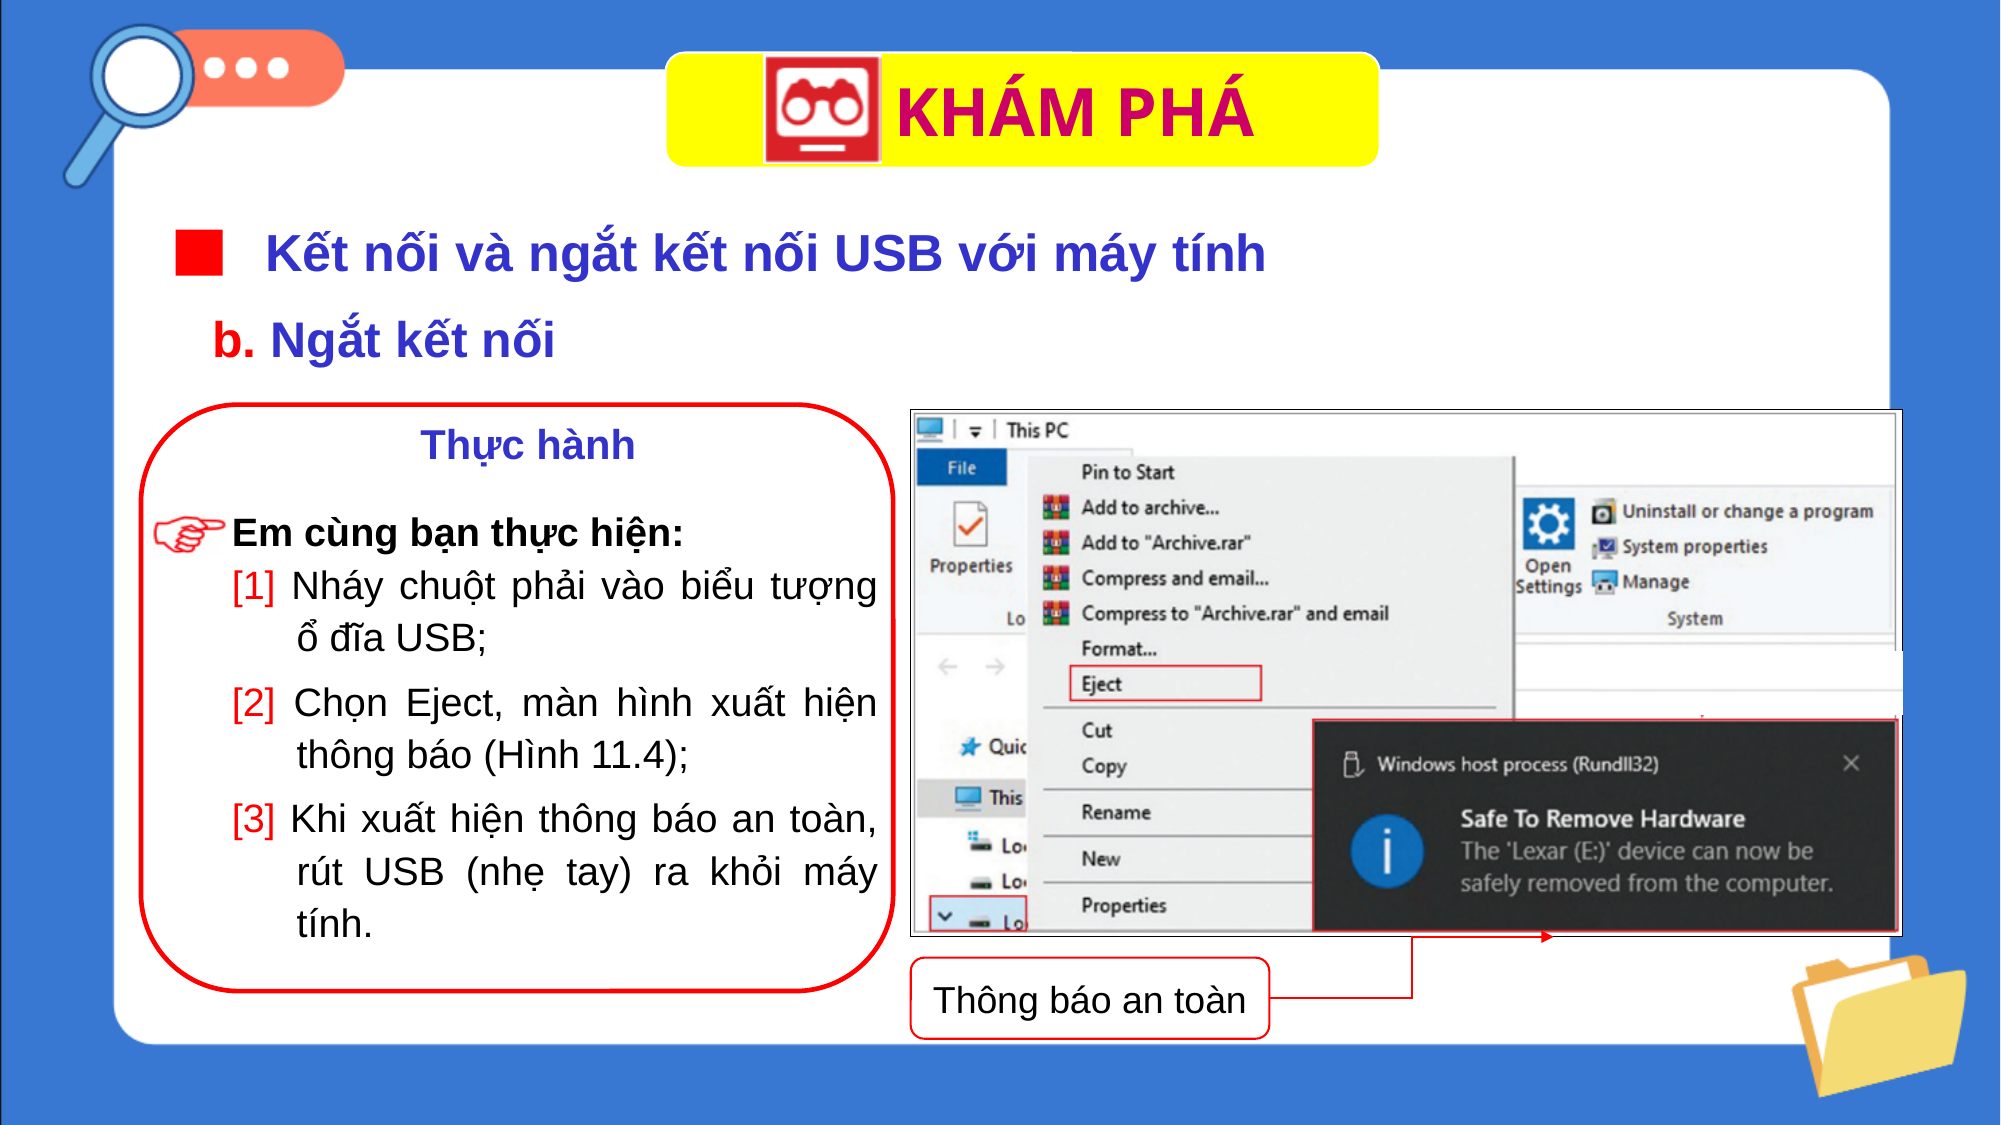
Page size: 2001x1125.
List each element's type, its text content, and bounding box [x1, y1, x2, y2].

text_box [665, 52, 1380, 168]
text_box b. Ngắt kết nối [197, 300, 572, 375]
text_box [175, 212, 1310, 294]
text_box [140, 404, 894, 992]
picture [0, 0, 2001, 1125]
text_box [910, 409, 1903, 1039]
